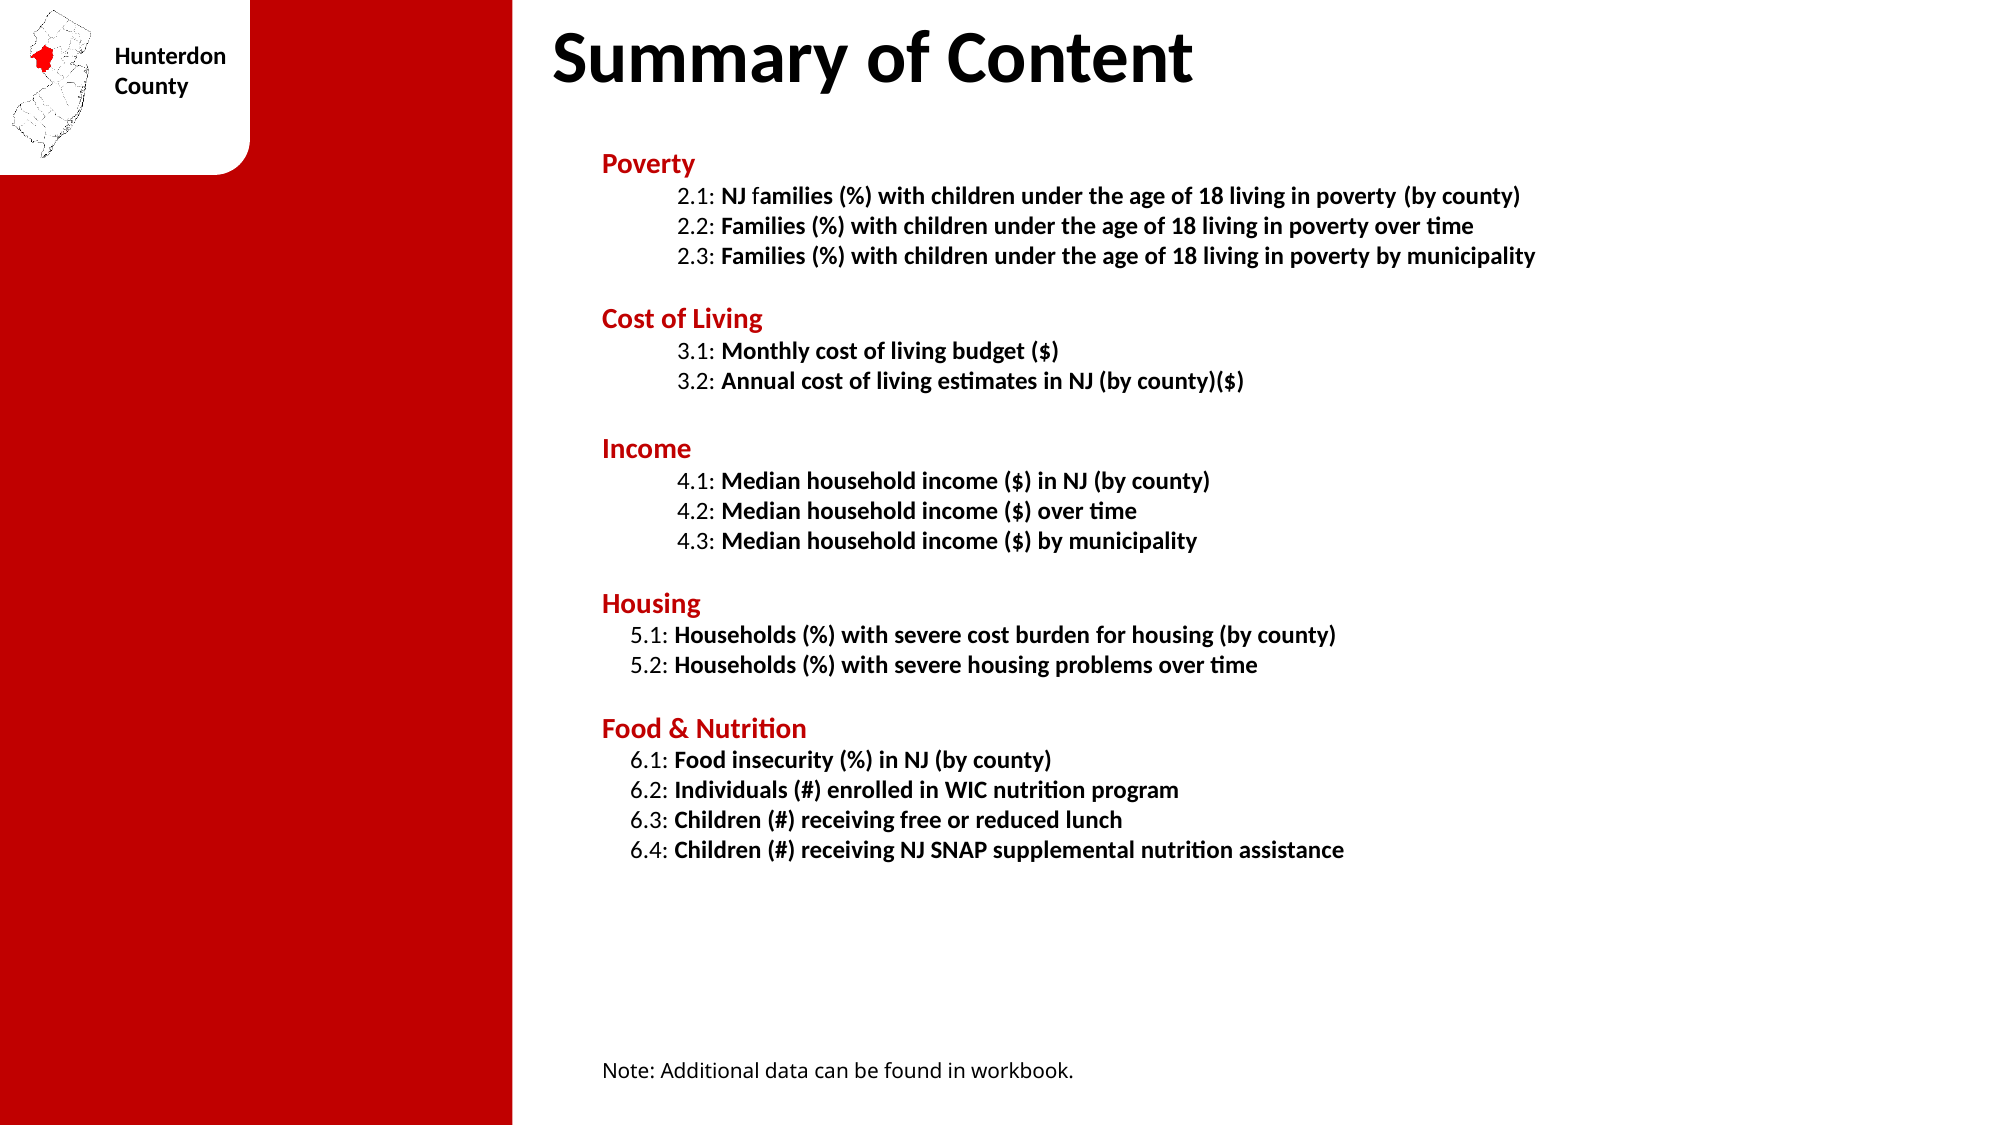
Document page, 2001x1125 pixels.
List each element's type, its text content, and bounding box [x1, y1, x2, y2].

text_box Note: Additional data can be found in workbook. [587, 1050, 1863, 1090]
picture [12, 10, 91, 158]
